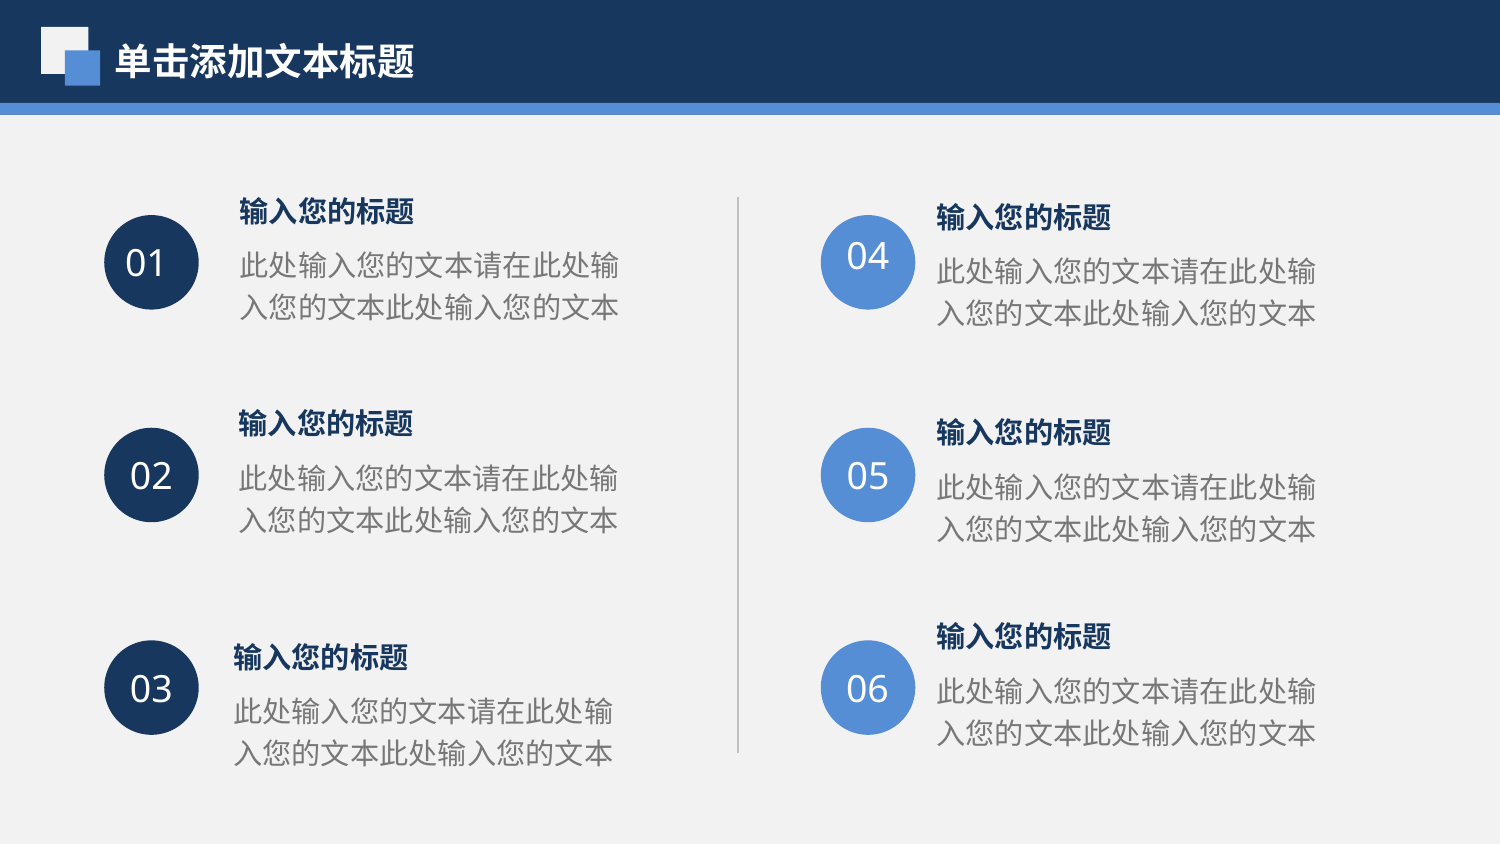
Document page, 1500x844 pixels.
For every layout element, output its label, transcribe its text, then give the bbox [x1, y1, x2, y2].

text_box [103, 214, 199, 310]
text_box [0, 0, 1500, 101]
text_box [103, 427, 199, 523]
text_box [0, 101, 1500, 117]
text_box 输入您的标题 此处输入您的文本请在此处输入您的文本此处输入您的文本 [921, 407, 1353, 573]
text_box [820, 214, 916, 310]
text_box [103, 640, 199, 736]
text_box 输入您的标题 此处输入您的文本请在此处输入您的文本此处输入您的文本 [921, 611, 1353, 777]
text_box 输入您的标题 此处输入您的文本请在此处输入您的文本此处输入您的文本 [218, 631, 644, 777]
text_box 单击添加文本标题 [100, 30, 479, 91]
text_box 输入您的标题 此处输入您的文本请在此处输入您的文本此处输入您的文本 [921, 191, 1353, 357]
text_box [39, 25, 91, 76]
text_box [820, 640, 916, 736]
text_box [63, 48, 102, 88]
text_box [820, 427, 916, 523]
text_box 输入您的标题 此处输入您的文本请在此处输入您的文本此处输入您的文本 [223, 398, 650, 543]
text_box 输入您的标题 此处输入您的文本请在此处输入您的文本此处输入您的文本 [224, 185, 644, 325]
